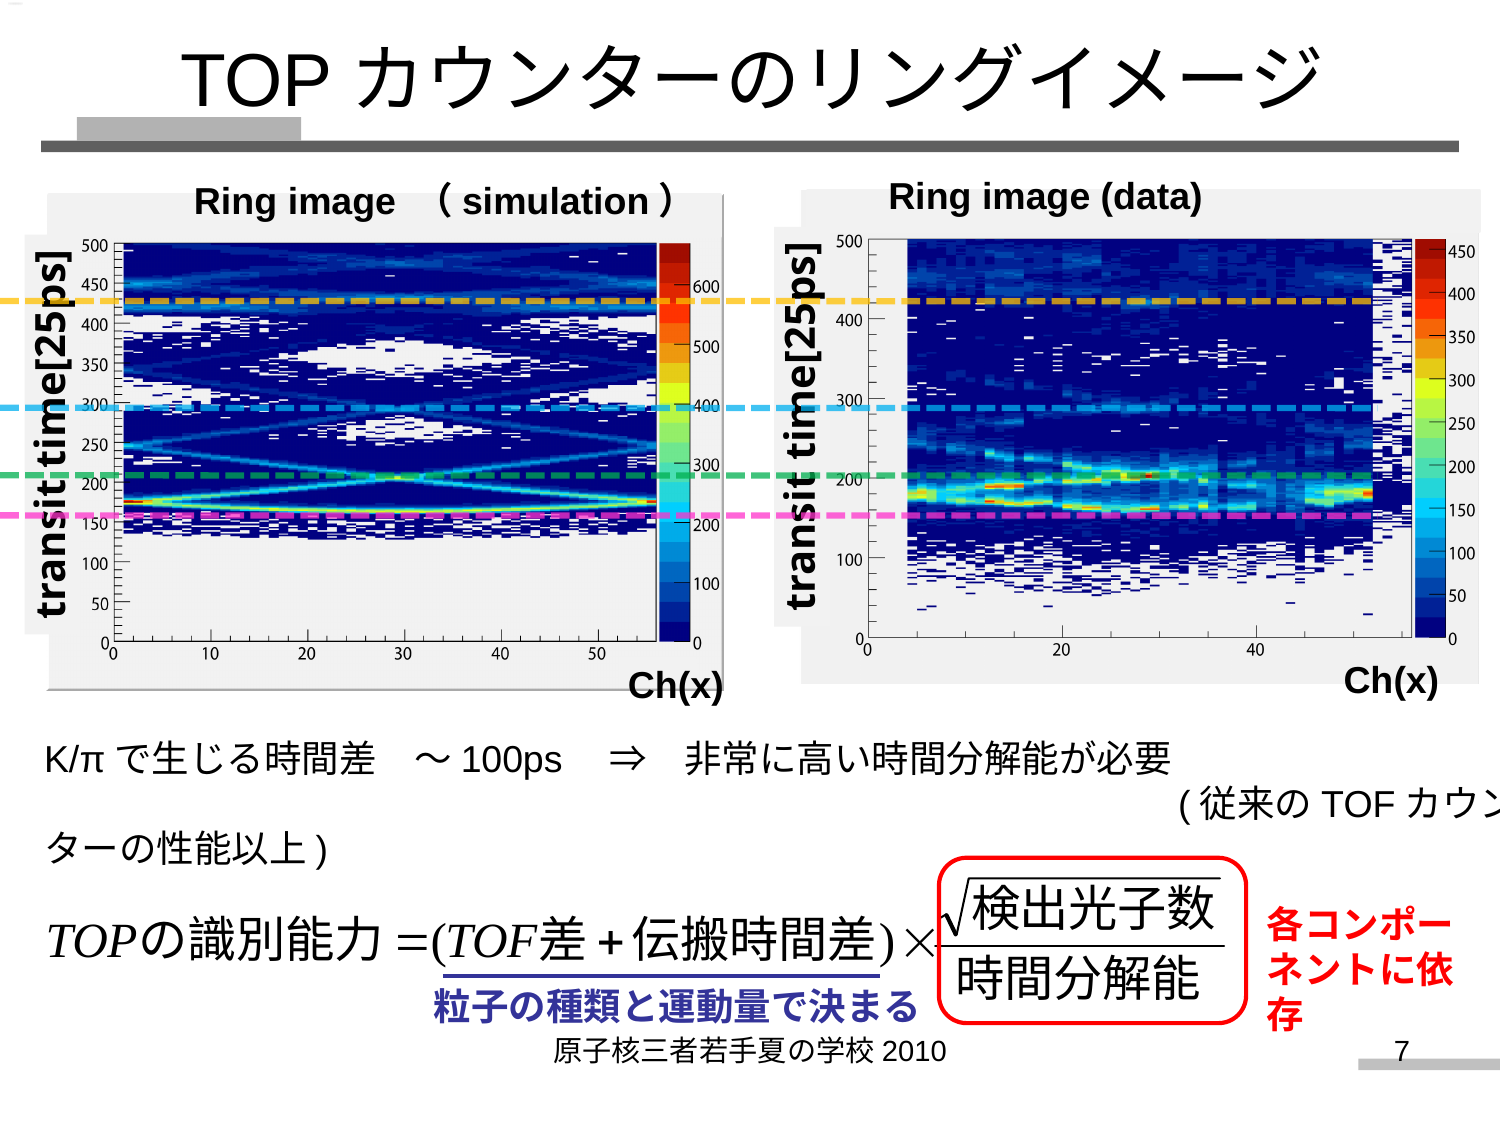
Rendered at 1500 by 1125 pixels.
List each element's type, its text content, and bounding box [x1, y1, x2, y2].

text_box 各コンポーネントに依存 [1252, 893, 1495, 1044]
footer 原子核三者若手夏の学校2010 [512, 1026, 988, 1103]
slide_number 7 [1074, 1024, 1426, 1103]
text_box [40, 867, 1233, 1012]
text_box K/πで生じる時間差 ～100ps ⇒ 非常に高い時間分解能が必要 (従来のTOFカウンターの性能以上) [29, 728, 1500, 878]
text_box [0, 172, 1483, 715]
text_box [944, 855, 1249, 1026]
text_box 粒子の種類と運動量で決まる [419, 1020, 963, 1036]
title TOPカウンターのリングイメージ [74, 0, 1430, 153]
